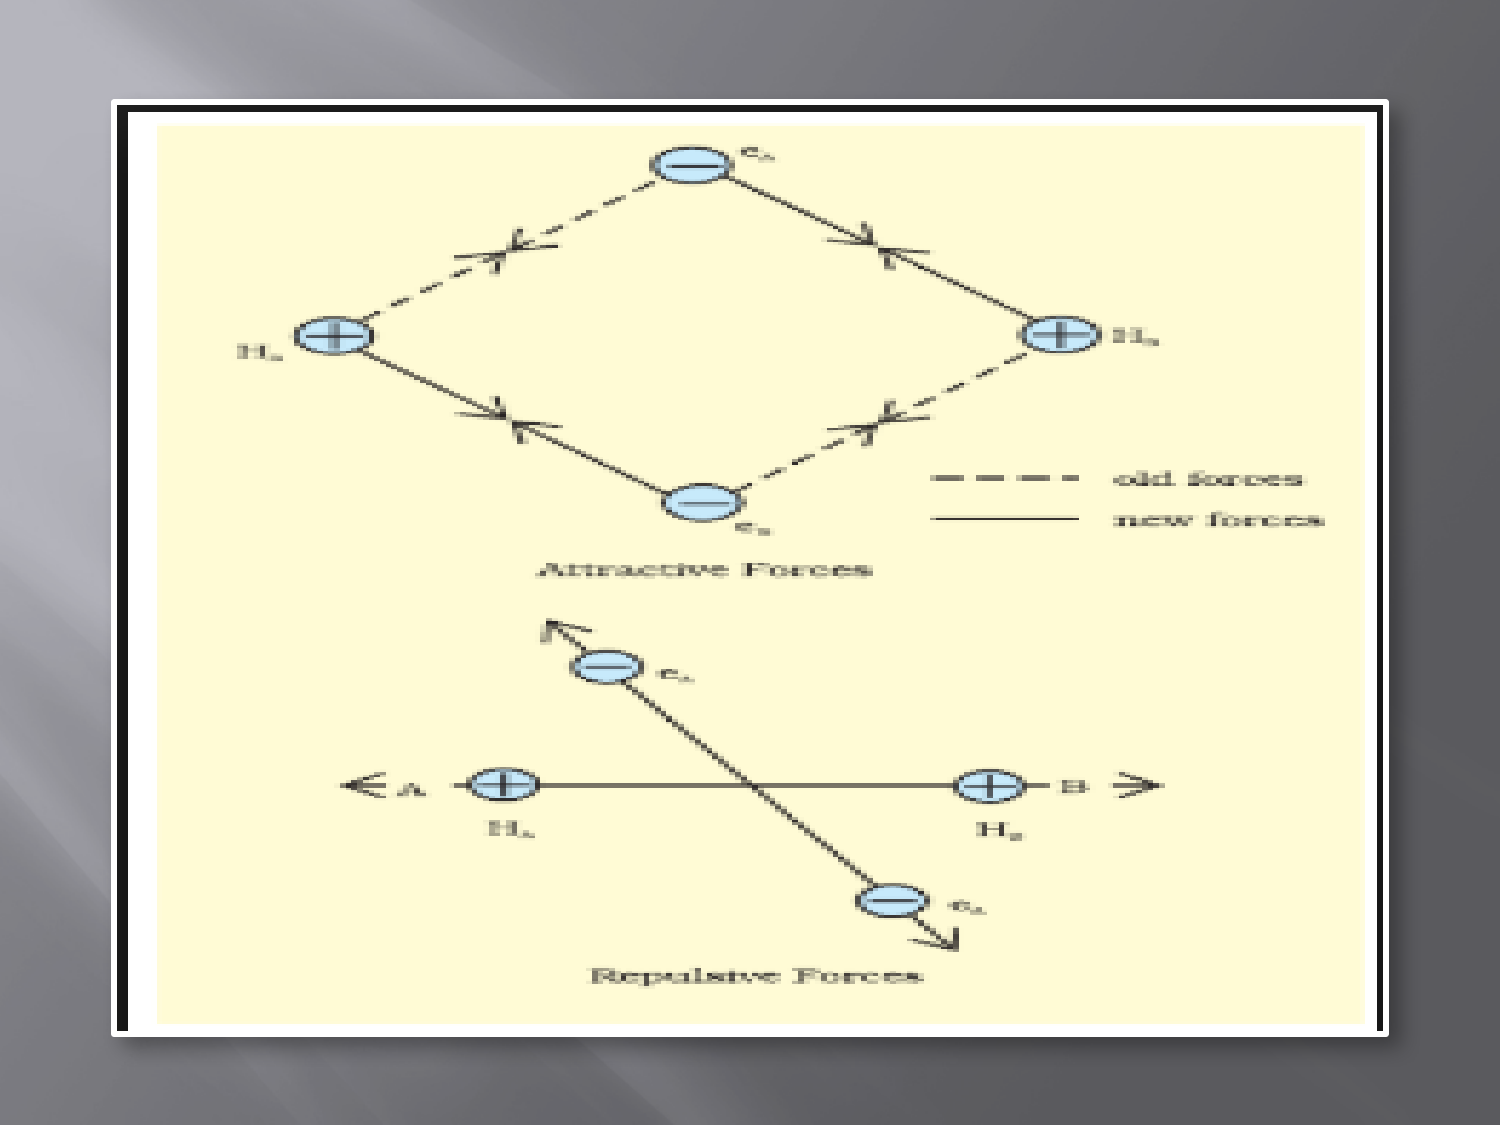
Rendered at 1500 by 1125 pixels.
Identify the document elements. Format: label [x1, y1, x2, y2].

picture [116, 105, 1383, 1032]
